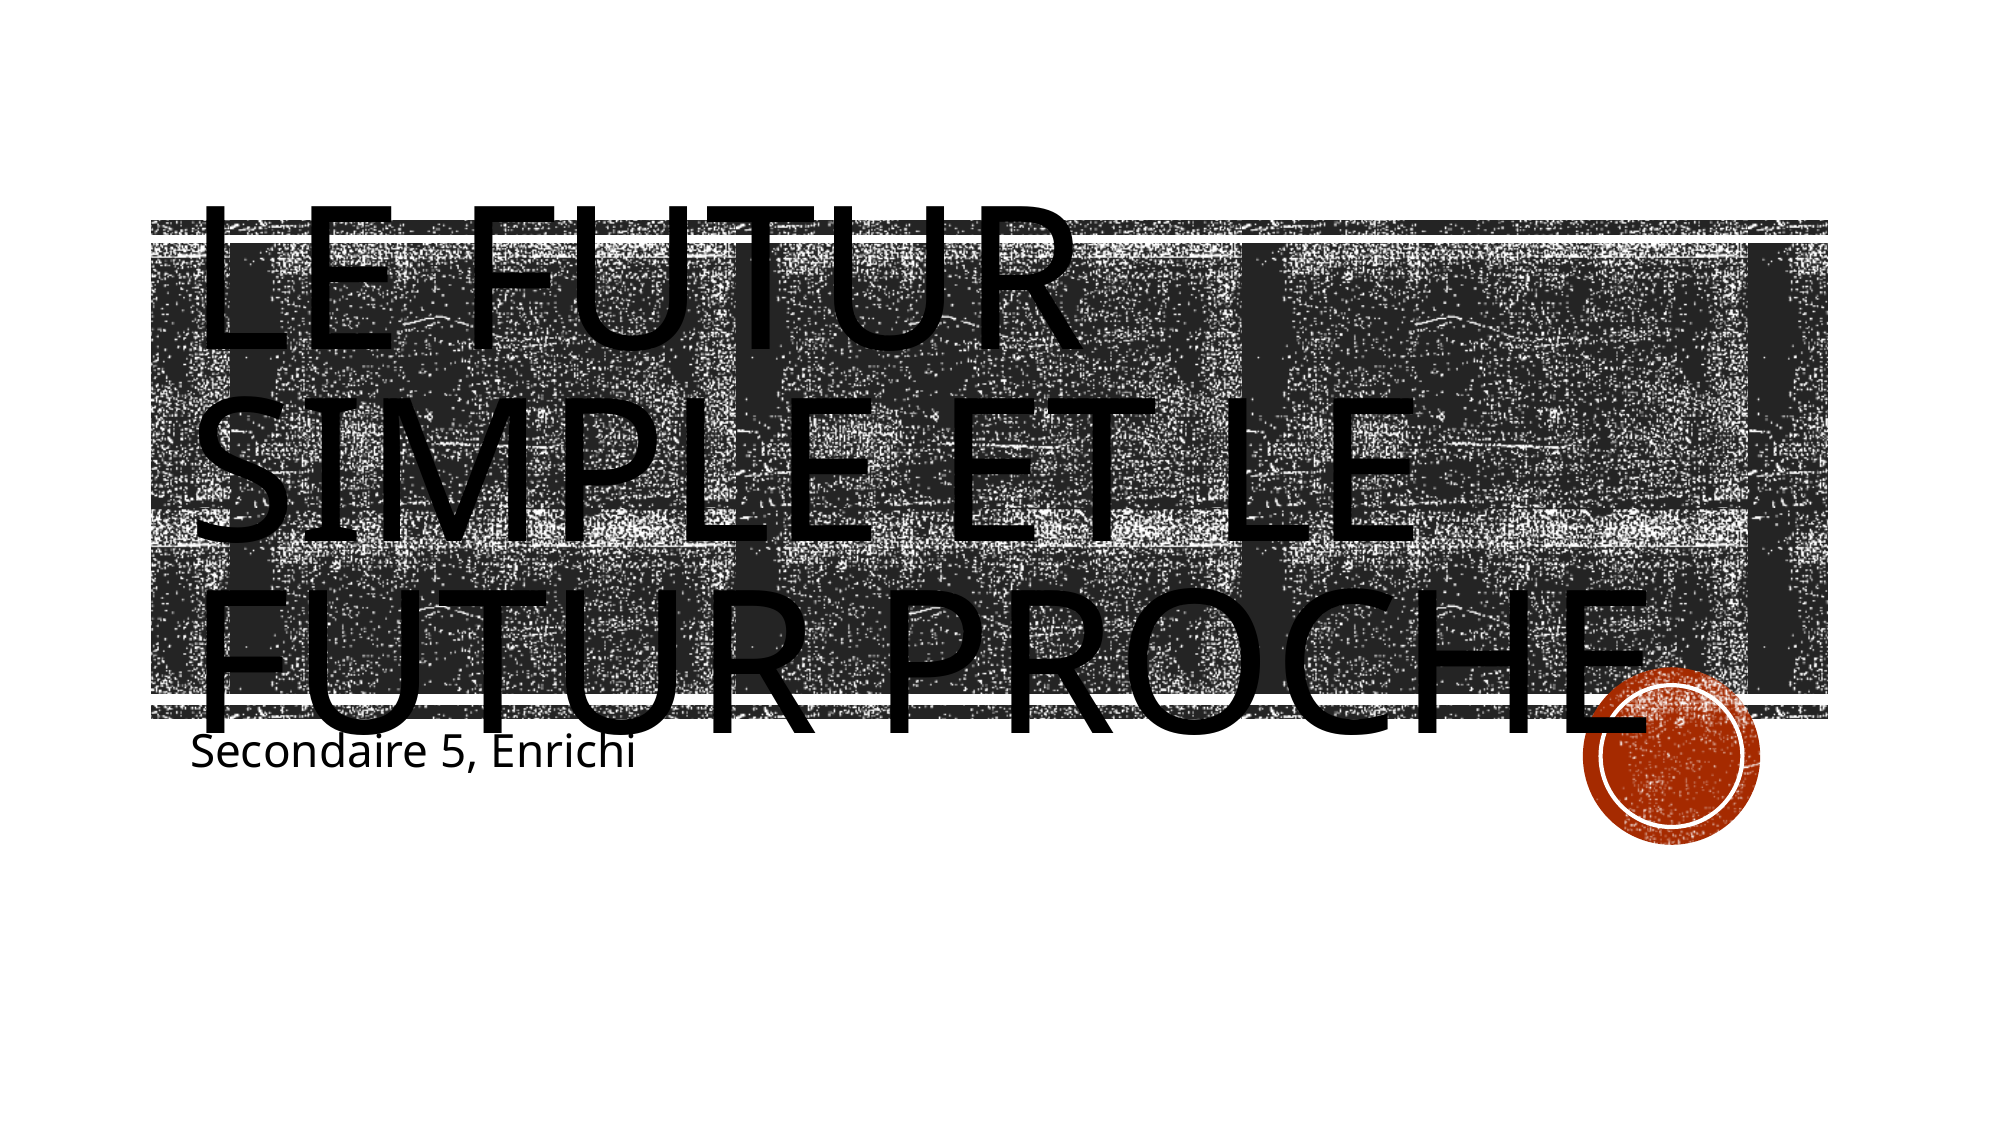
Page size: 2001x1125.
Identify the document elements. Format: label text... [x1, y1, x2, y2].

subtitle Secondaire 5, Enrichi [175, 720, 1470, 896]
title Le futur simple et le futur proche [172, 234, 1808, 733]
